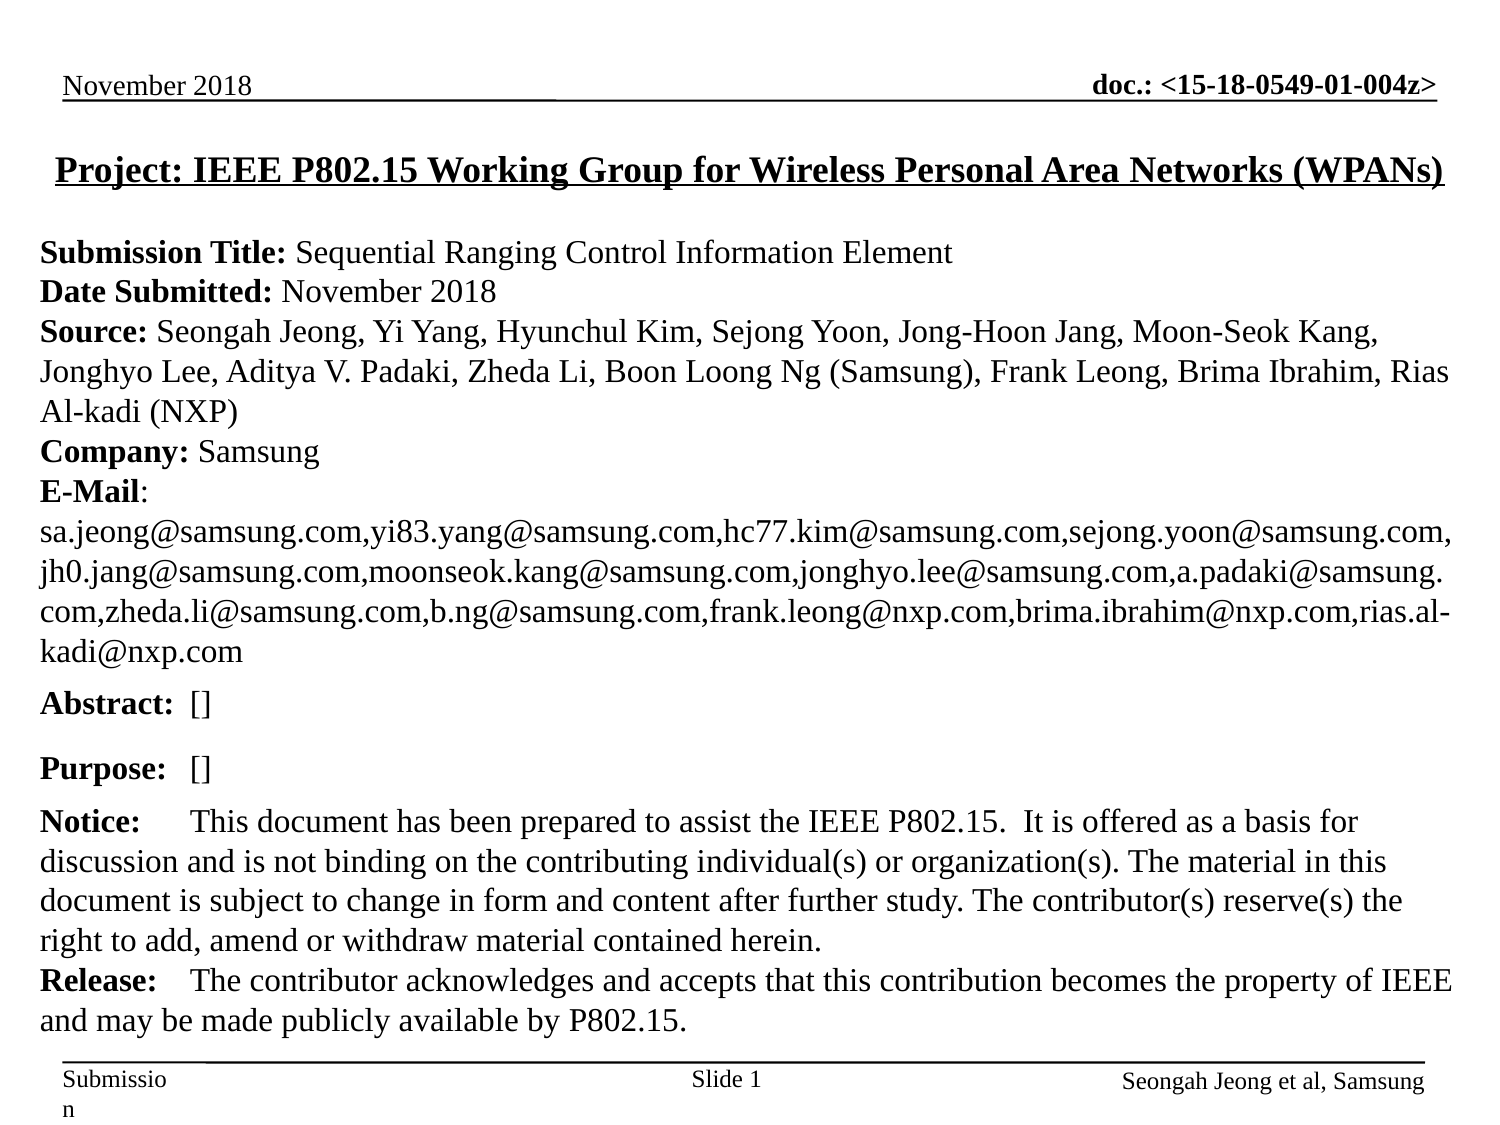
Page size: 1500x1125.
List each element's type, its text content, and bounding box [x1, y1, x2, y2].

text_box Project: IEEE P802.15 Working Group for Wireless Personal Area Networks (WPANs) Submission Title: Sequential Ranging Control Information Element Date Submitted: November 2018 Source: Seongah Jeong, Yi Yang, Hyunchul Kim, Sejong Yoon, Jong-Hoon Jang, Moon-Seok Kang, Jonghyo Lee, Aditya V. Padaki, Zheda Li, Boon Loong Ng (Samsung), Frank Leong, Brima Ibrahim, Rias Al-kadi (NXP) Company: Samsung E-Mail: sa.jeong@samsung.com,yi83.yang@samsung.com,hc77.kim@samsung.com,sejong.yoon@samsung.com,jh0.jang@samsung.com,moonseok.kang@samsung.com,jonghyo.lee@samsung.com,a.padaki@samsung.com,zheda.li@samsung.com,b.ng@samsung.com,frank.leong@nxp.com,brima.ibrahim@nxp.com,rias.al-kadi@nxp.com Abstract: [] Purpose: [] Notice: This document has been prepared to assist the IEEE P802.15. It is offered as a basis for discussion and is not binding on the contributing individual(s) or organization(s). The material in this document is subject to change in form and content after further study. The contributor(s) reserve(s) the right to add, amend or withdraw material contained herein. Release: The contributor acknowledges and accepts that this contribution becomes the property of IEEE and may be made publicly available by P802.15. [24, 137, 1475, 1046]
